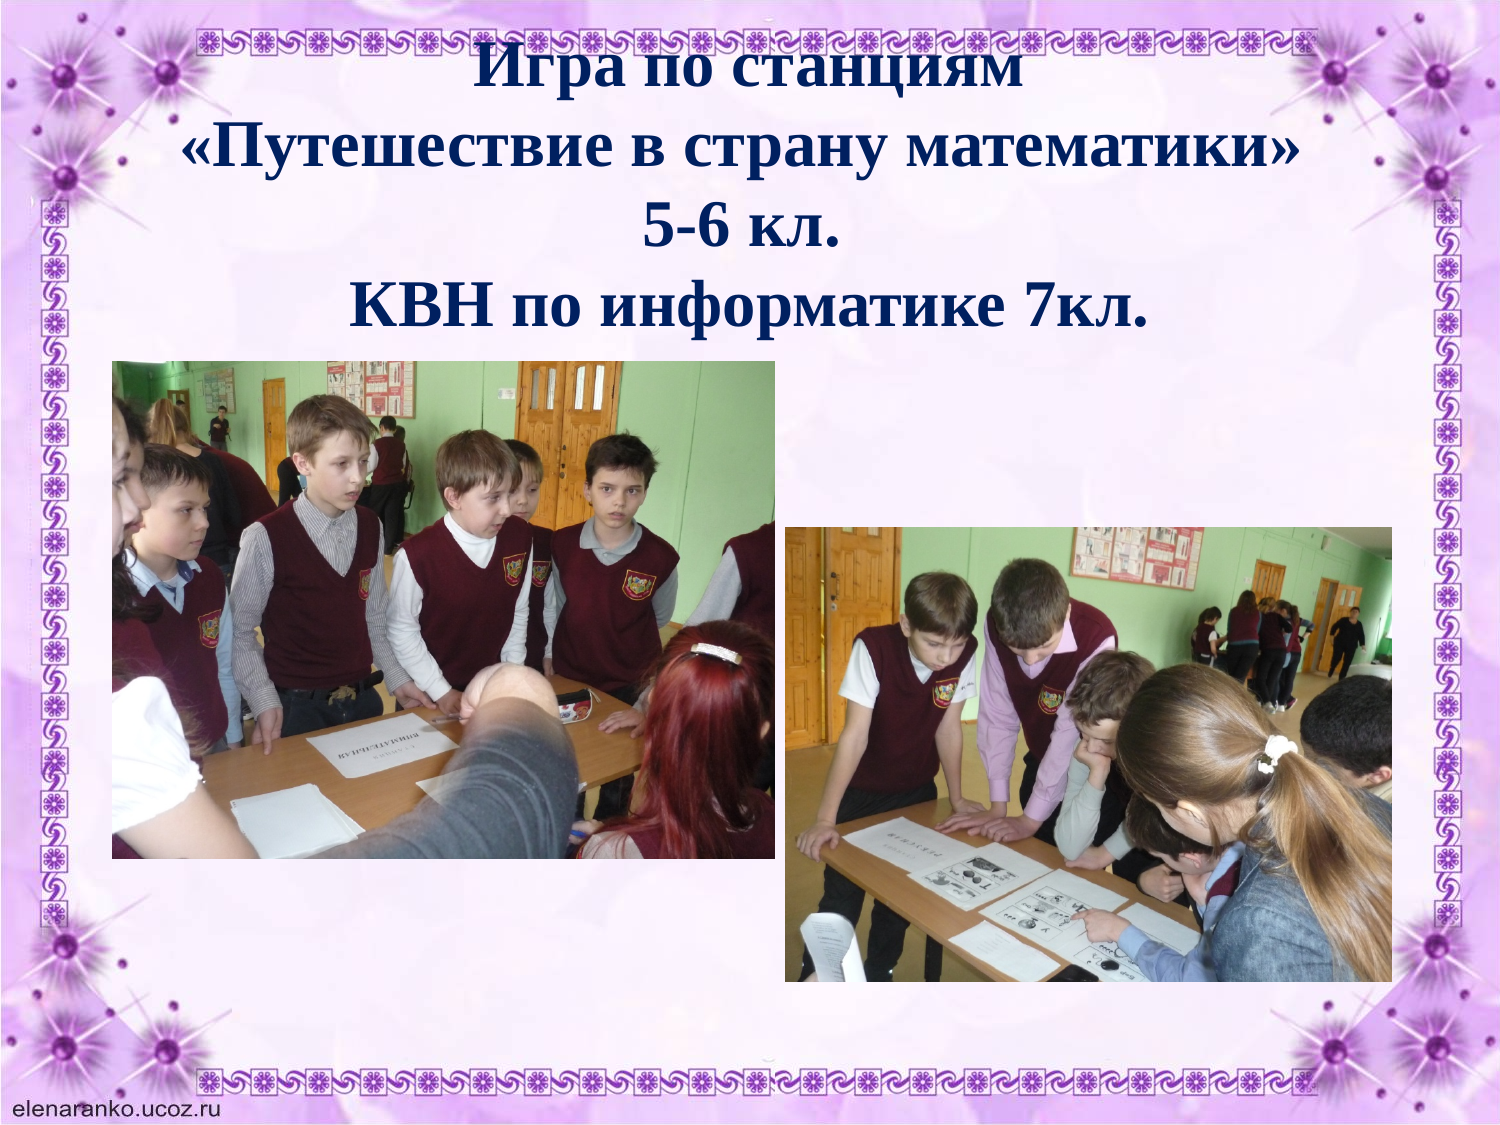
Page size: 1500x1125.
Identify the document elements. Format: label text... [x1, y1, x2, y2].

picture [0, 0, 1500, 1125]
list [785, 526, 1392, 983]
title Игра по станциям «Путешествие в страну математики» 5-6 кл. КВН по информатике 7кл. [74, 44, 1426, 315]
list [111, 361, 775, 859]
